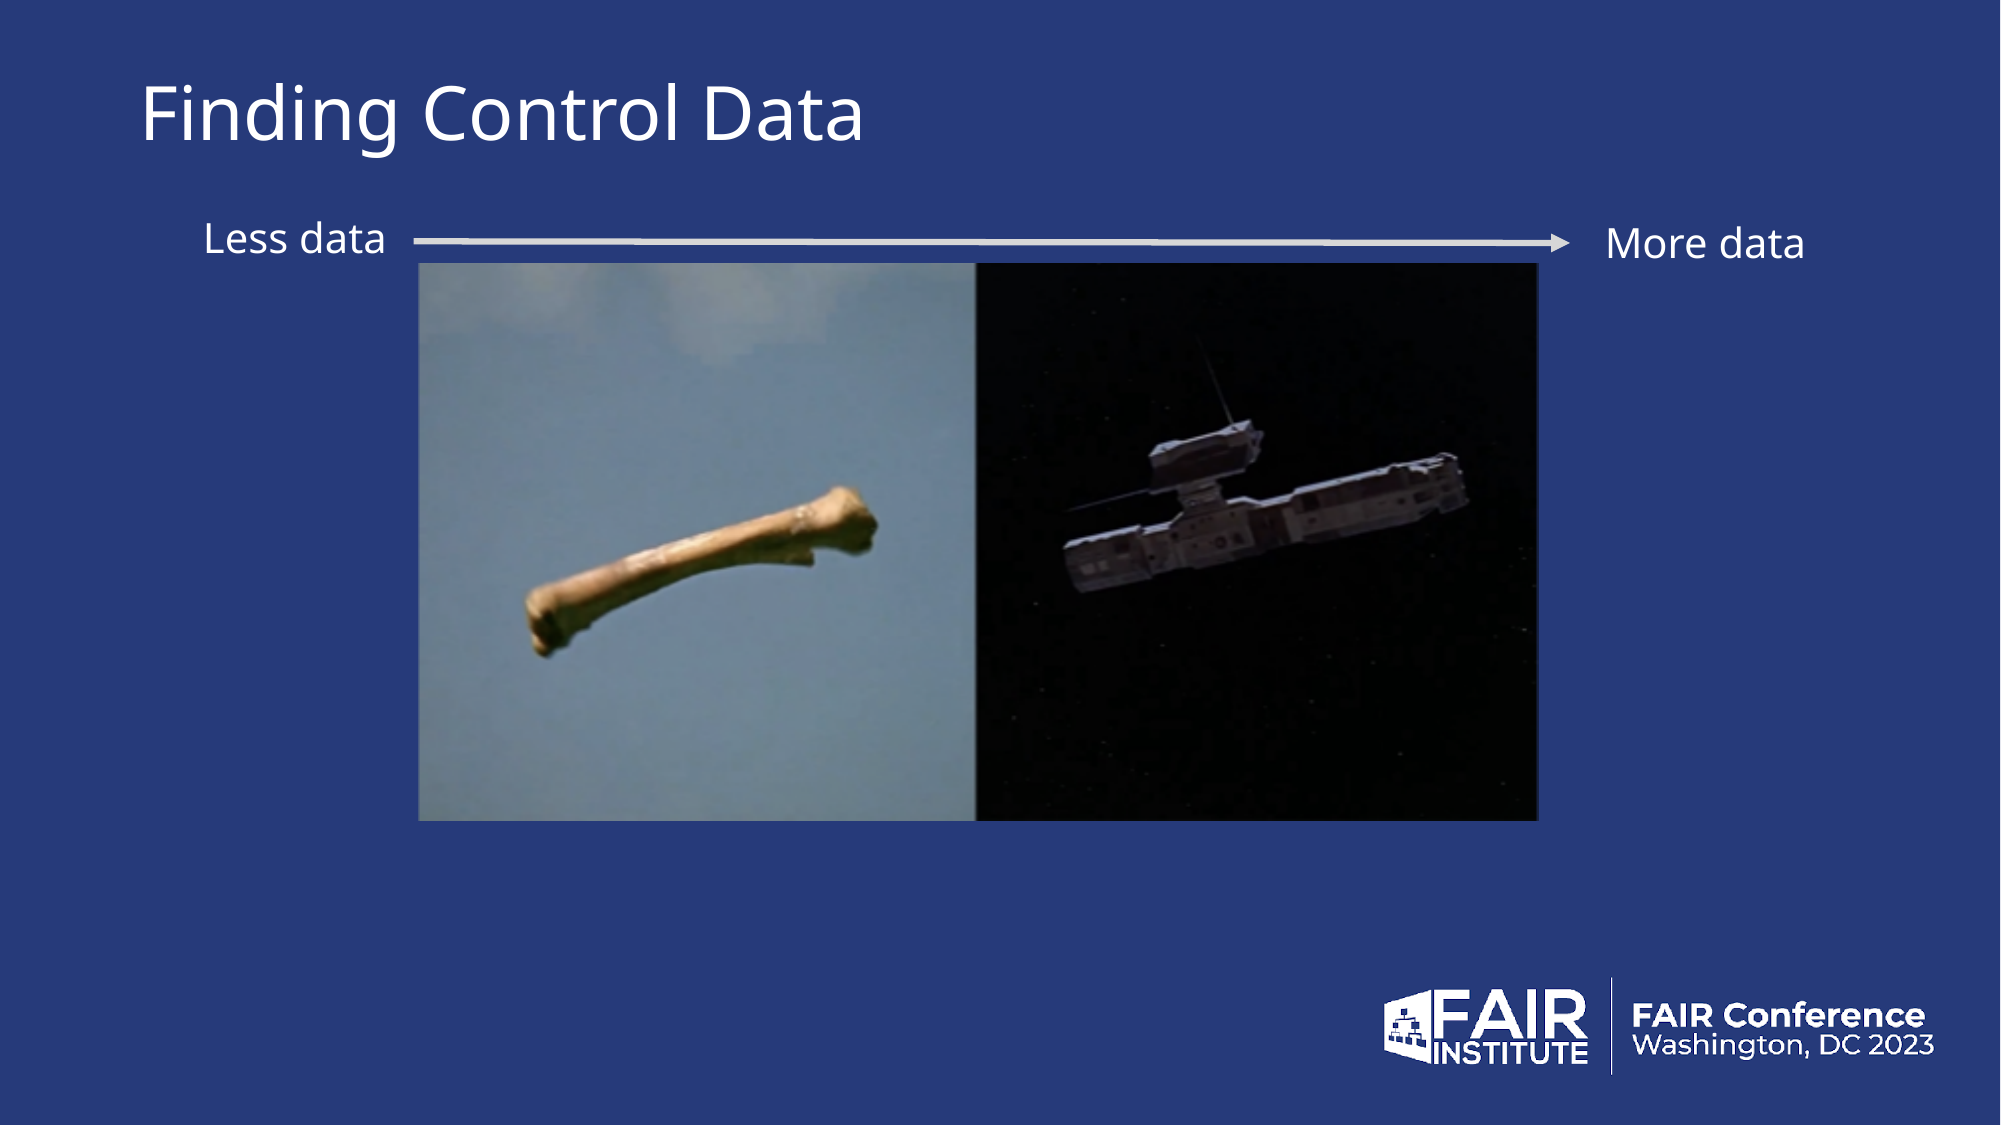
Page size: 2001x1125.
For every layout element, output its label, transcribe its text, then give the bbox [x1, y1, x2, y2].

title Finding Control Data [124, 7, 1850, 225]
text_box More data [1589, 209, 1953, 275]
picture [0, 0, 2001, 1125]
text_box Less data [0, 204, 402, 270]
